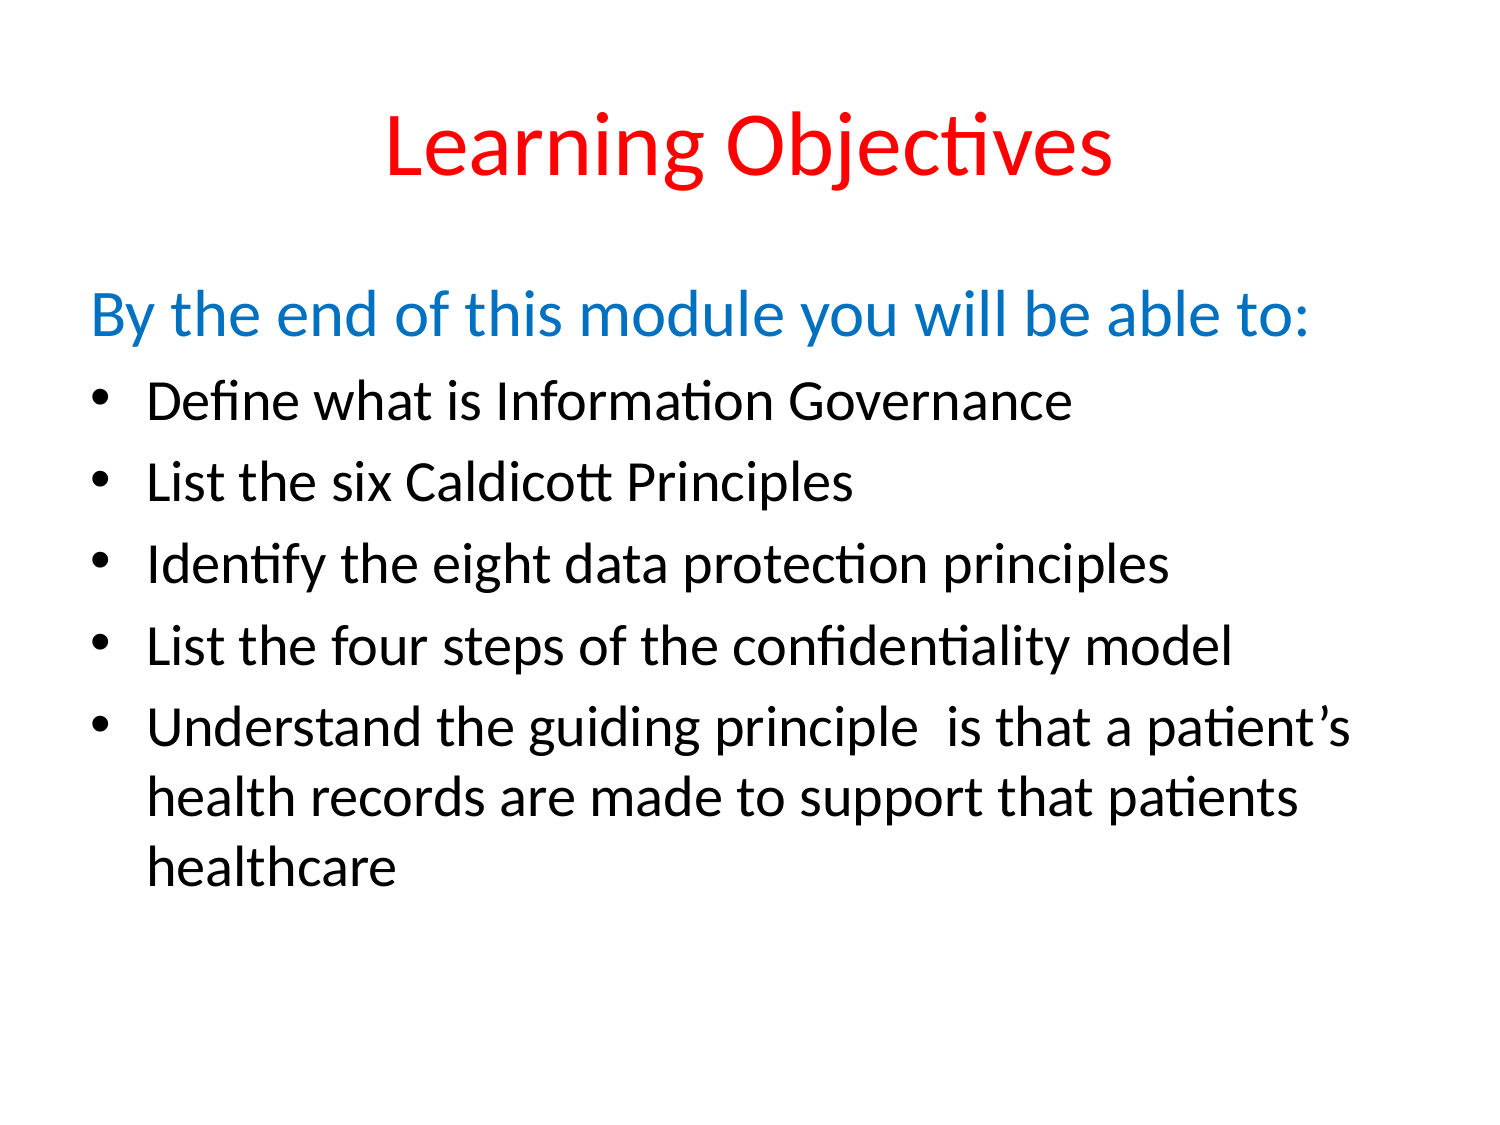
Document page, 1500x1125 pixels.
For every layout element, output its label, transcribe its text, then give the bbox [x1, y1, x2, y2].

title Learning Objectives [75, 45, 1425, 233]
list By the end of this module you will be able to: Define what is Information Governance List the six Caldicott Principles Identify the eight data protection principles List the four steps of the confidentiality model Understand the guiding principle is that a patient’s health records are made to support that patients healthcare [75, 262, 1425, 1005]
